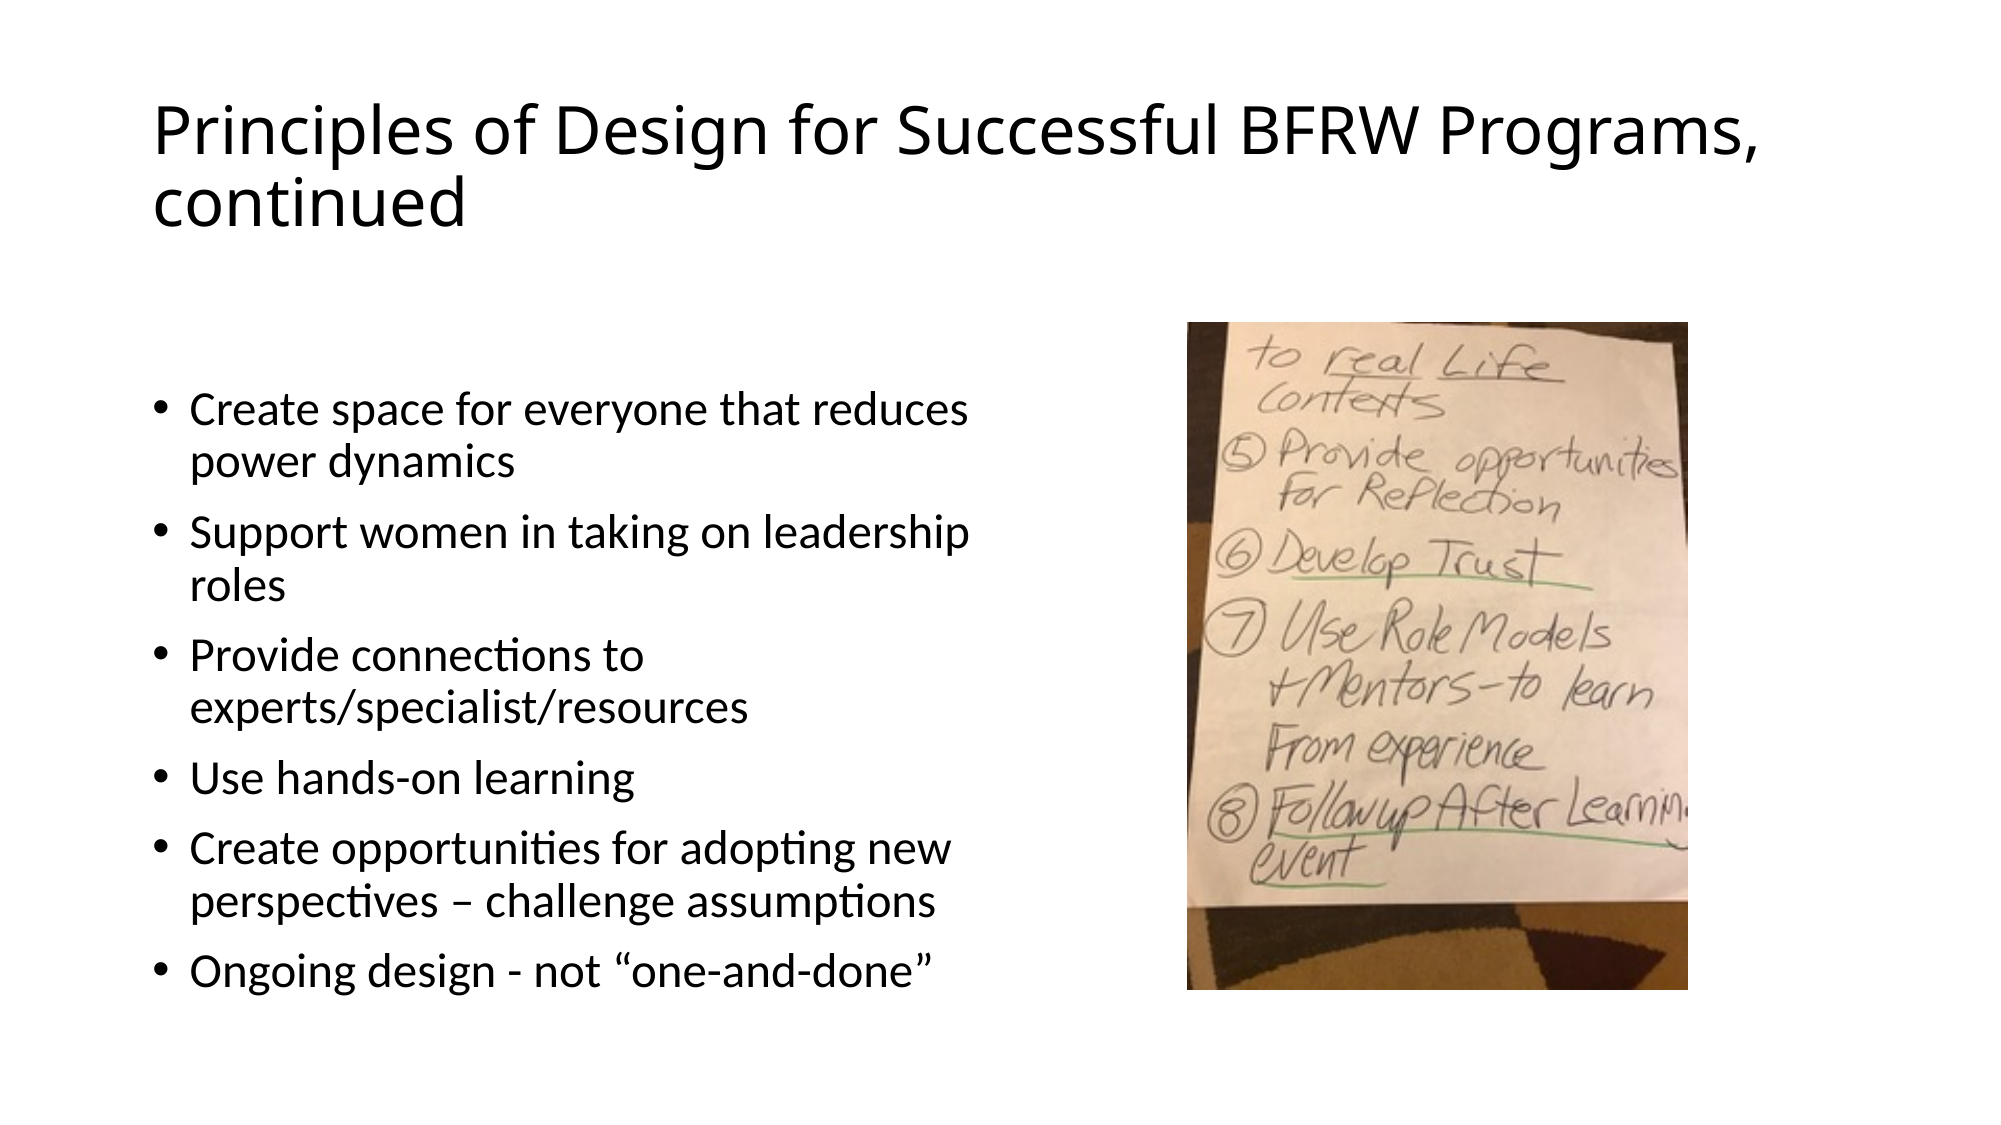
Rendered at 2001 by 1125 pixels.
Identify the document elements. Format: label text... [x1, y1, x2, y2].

list Create space for everyone that reduces power dynamics Support women in taking on leadership roles Provide connections to experts/specialist/resources Use hands-on learning Create opportunities for adopting new perspectives – challenge assumptions Ongoing design - not “one-and-done” [137, 299, 988, 1014]
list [1187, 322, 1688, 990]
title Principles of Design for Successful BFRW Programs, continued [137, 59, 1863, 278]
